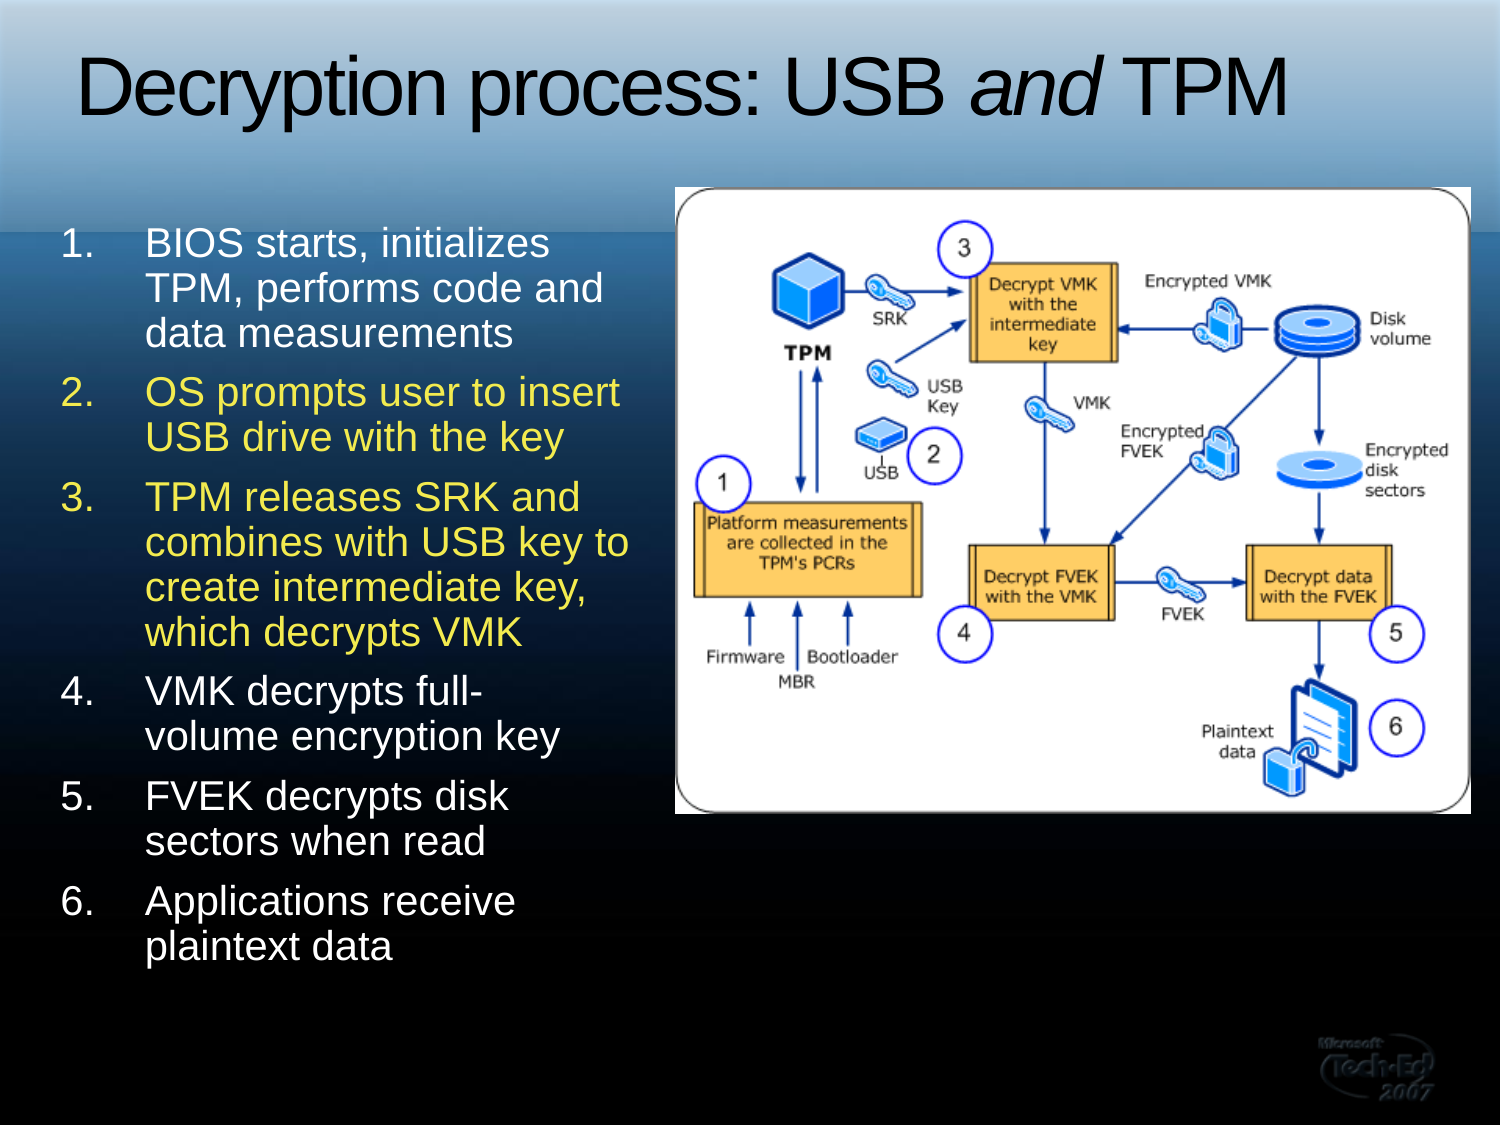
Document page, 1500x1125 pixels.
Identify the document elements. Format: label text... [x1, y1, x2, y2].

list BIOS starts, initializes TPM, performs code and data measurements OS prompts user to insert USB drive with the key TPM releases SRK and combines with USB key to create intermediate key, which decrypts VMK VMK decrypts full- volume encryption key FVEK decrypts disk sectors when read Applications receive plaintext data [60, 221, 650, 977]
title Decryption process: USB and TPM [60, 35, 1436, 137]
picture [0, 187, 1500, 1125]
